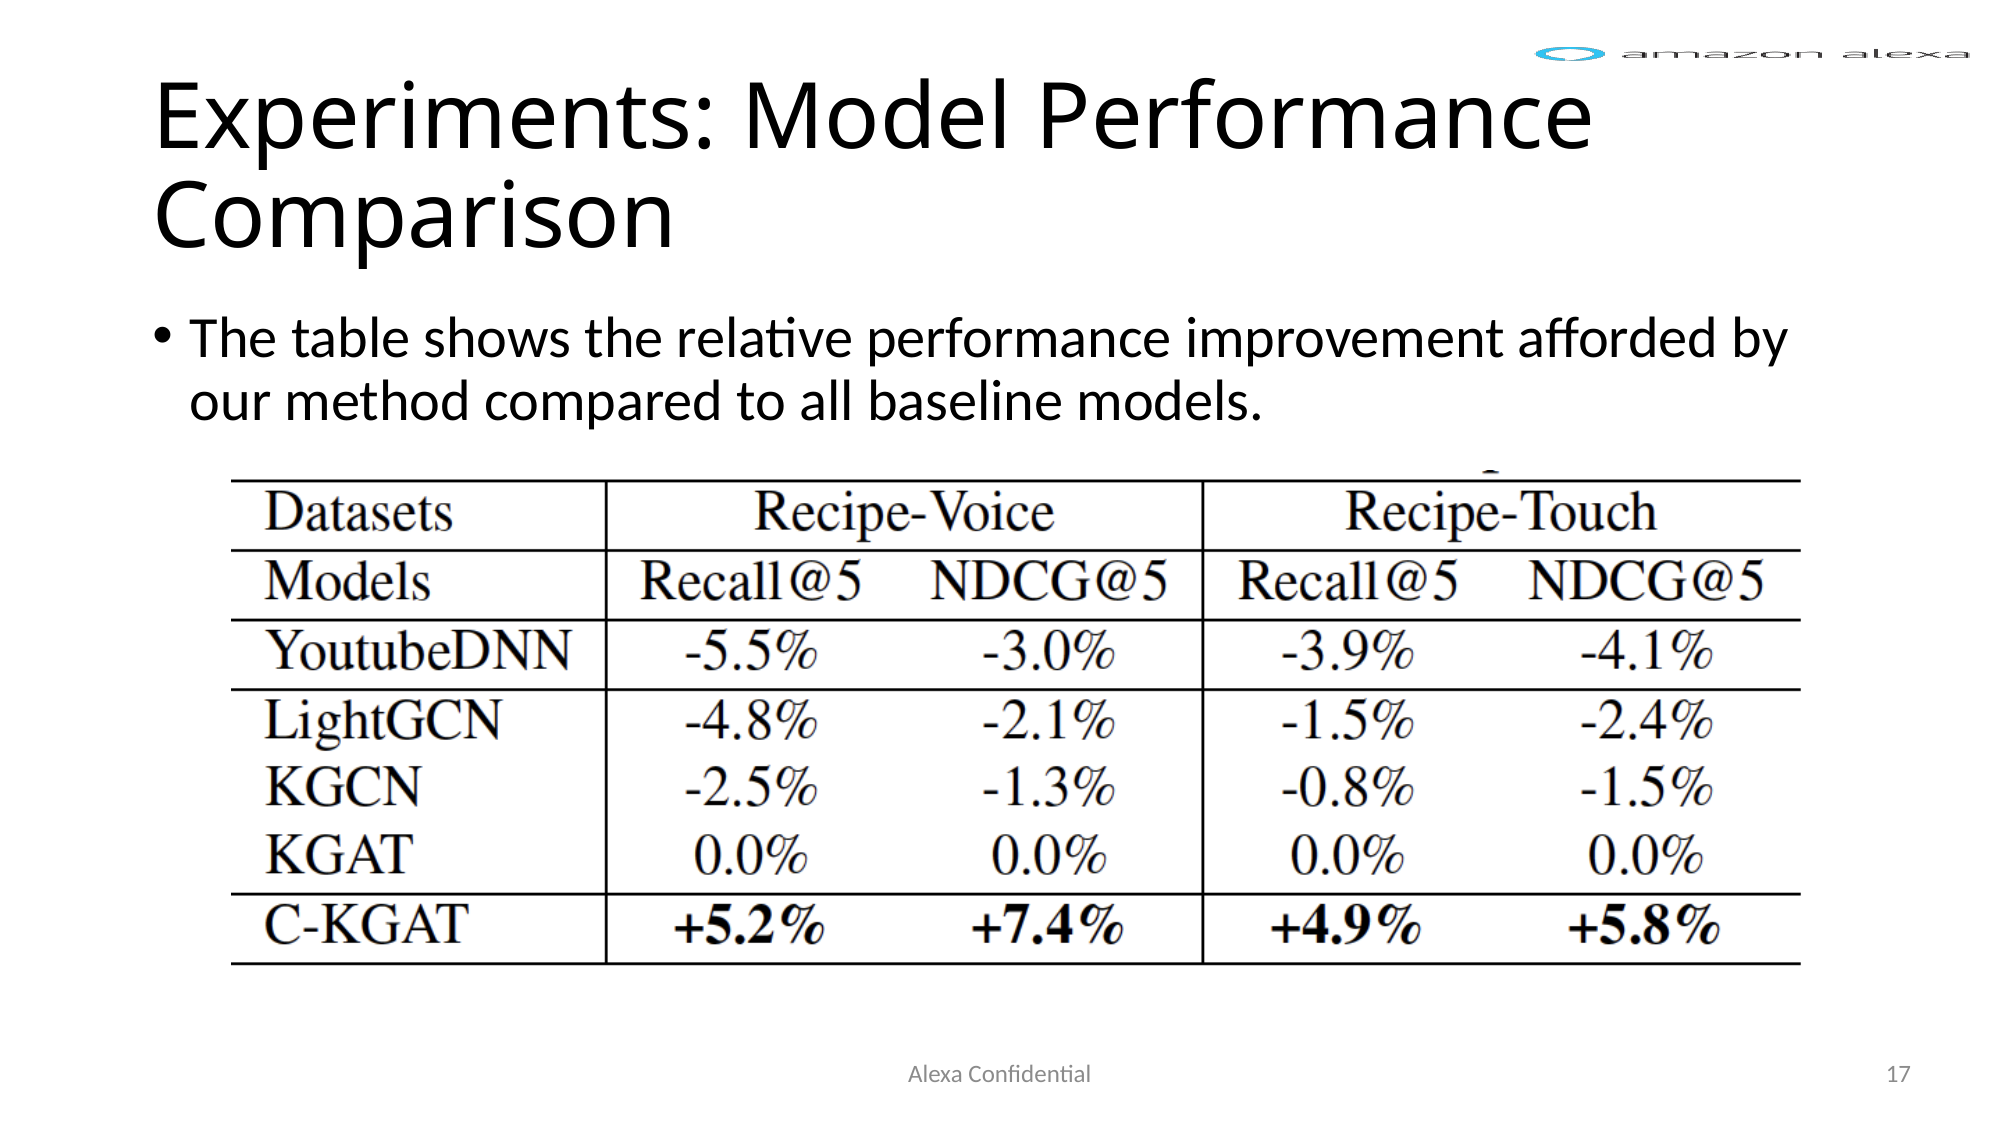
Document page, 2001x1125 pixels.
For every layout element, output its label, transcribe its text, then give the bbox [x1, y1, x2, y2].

footer Alexa Confidential [662, 1042, 1338, 1103]
title Experiments: Model Performance Comparison [137, 59, 1927, 278]
slide_number 17 [1476, 1042, 1927, 1103]
picture [1476, 0, 2001, 109]
list The table shows the relative performance improvement afforded by our method compared to all baseline models. [137, 299, 1863, 1014]
picture [231, 470, 1833, 982]
